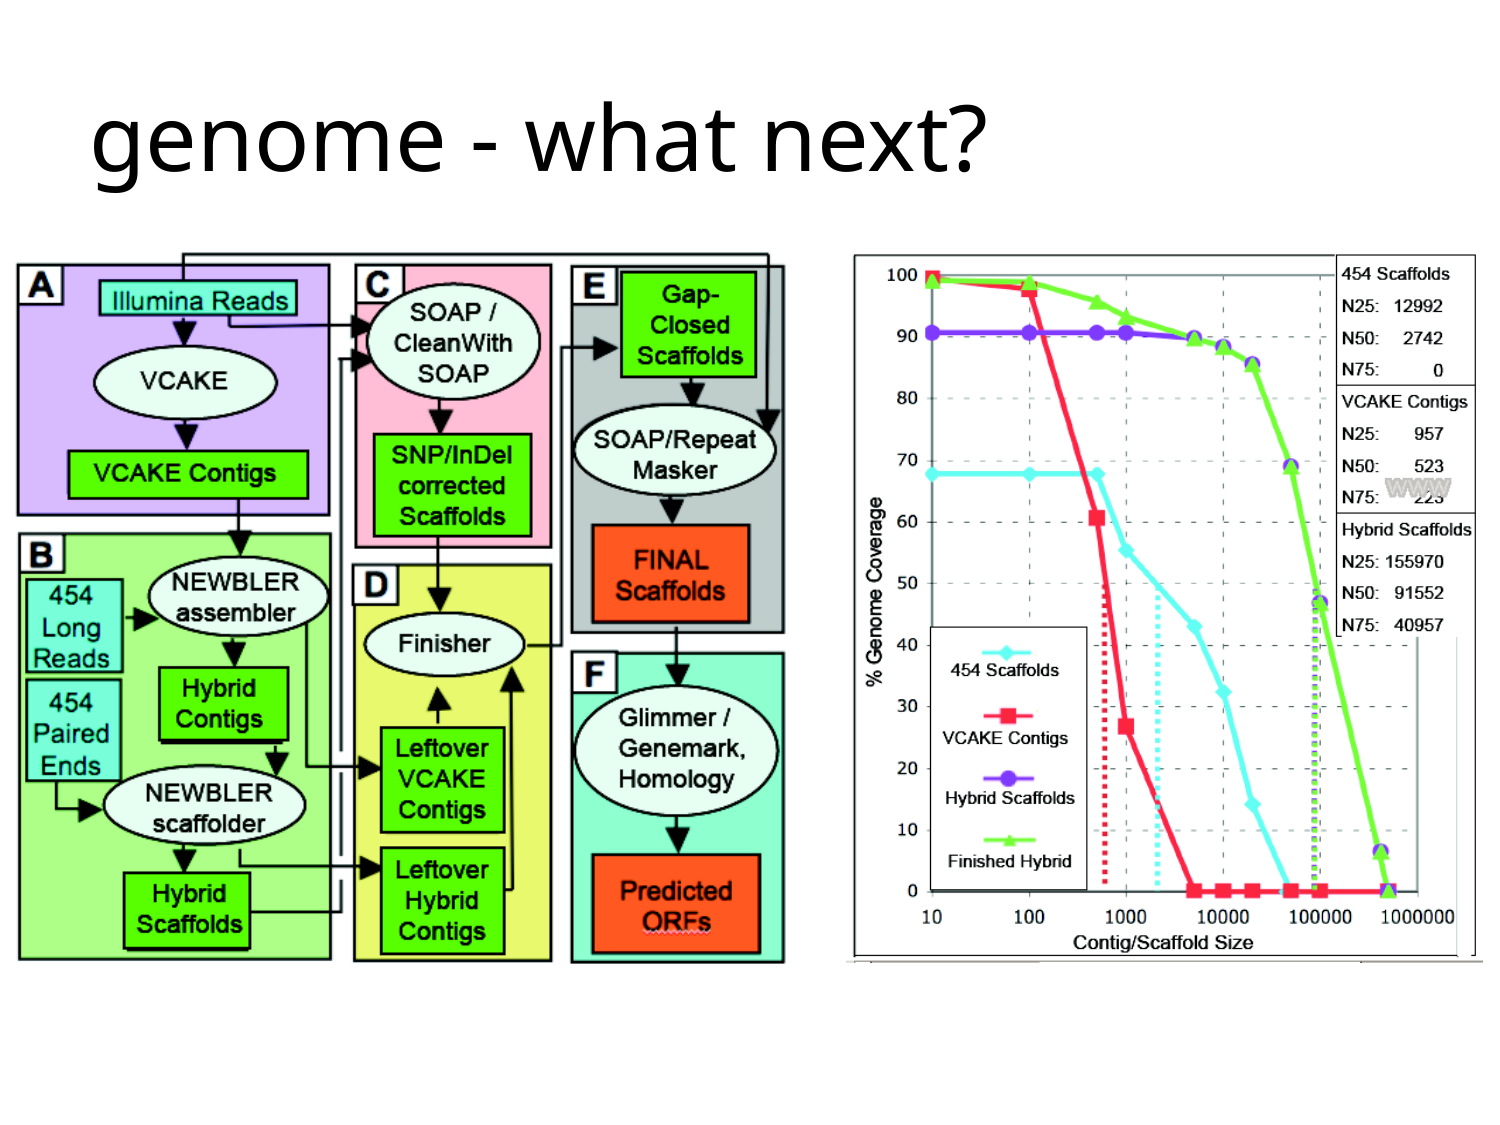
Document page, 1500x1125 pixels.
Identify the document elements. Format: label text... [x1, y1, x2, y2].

text_box genome - what next? [74, 44, 1425, 233]
picture [0, 243, 804, 982]
picture [846, 243, 1483, 963]
